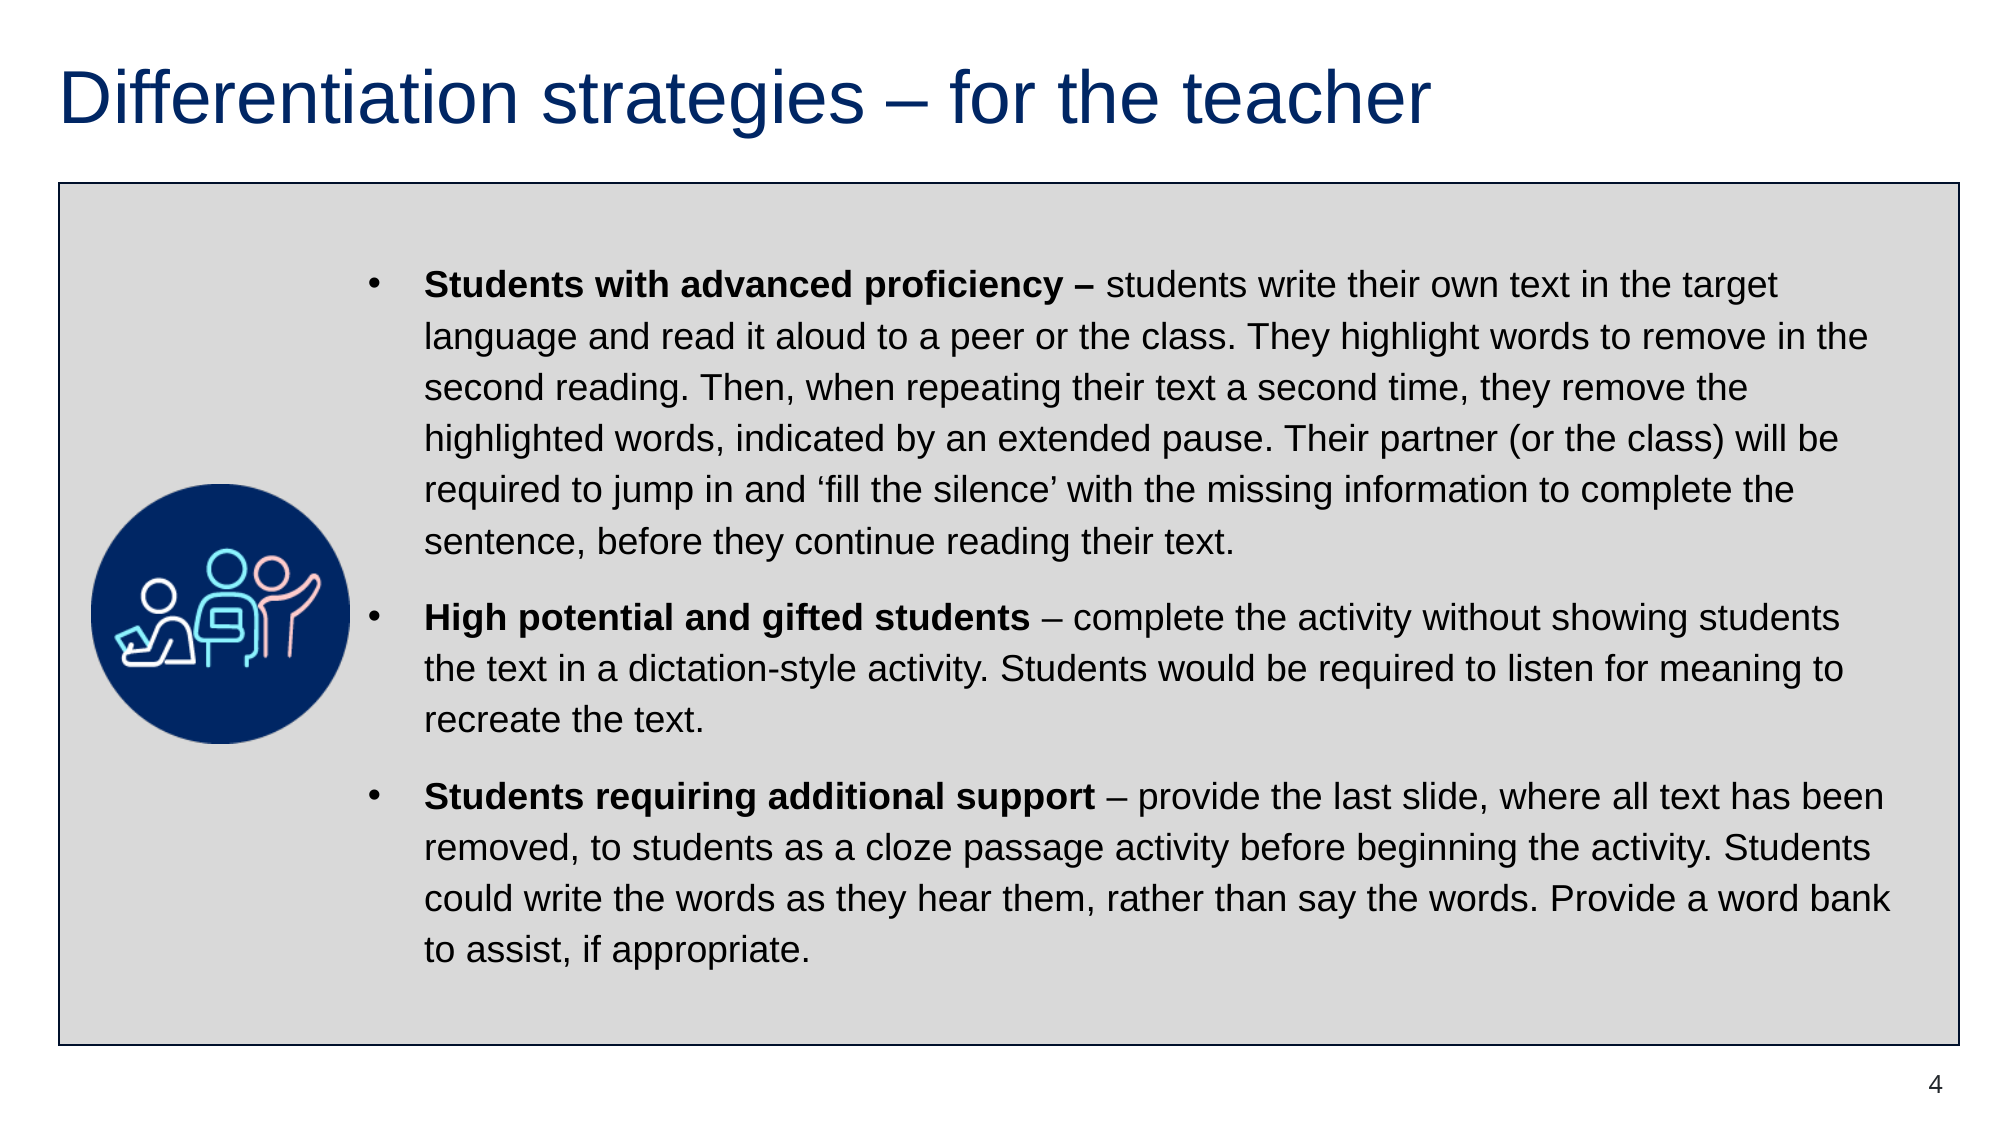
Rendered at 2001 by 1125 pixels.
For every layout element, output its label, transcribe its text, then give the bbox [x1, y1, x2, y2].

picture [90, 484, 350, 744]
text_box [58, 182, 1960, 1046]
slide_number 4 [1824, 1068, 1943, 1099]
title Differentiation strategies – for the teacher [59, 59, 1943, 149]
text_box Students with advanced proficiency – students write their own text in the target language and read it aloud to a peer or the class. They highlight words to remove in the second reading. Then, when repeating their text a second time, they remove the highlighted words, indicated by an extended pause. Their partner (or the class) will be required to jump in and ‘fill the silence’ with the missing information to complete the sentence, before they continue reading their text. High potential and gifted students – complete the activity without showing students the text in a dictation-style activity. Students would be required to listen for meaning to recreate the text. Students requiring additional support – provide the last slide, where all text has been removed, to students as a cloze passage activity before beginning the activity. Students could write the words as they hear them, rather than say the words. Provide a word bank to assist, if appropriate. [353, 246, 1909, 978]
